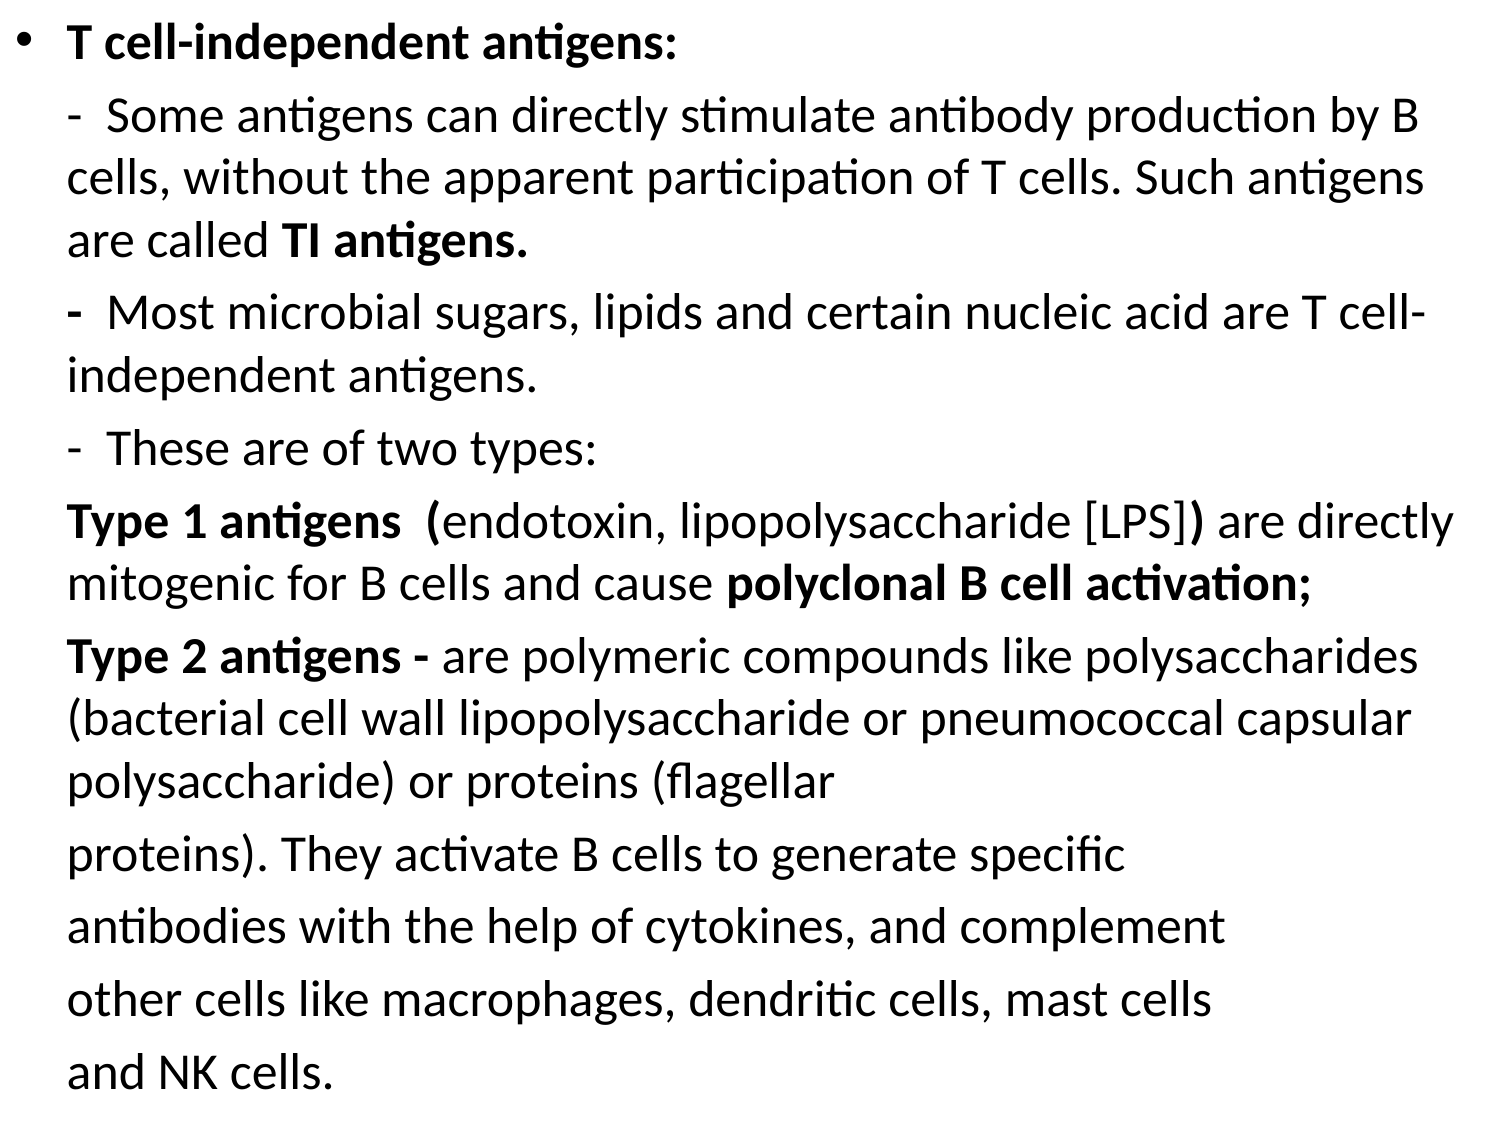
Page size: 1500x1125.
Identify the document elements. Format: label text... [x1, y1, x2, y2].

list T cell-independent antigens: - Some antigens can directly stimulate antibody production by B cells, without the apparent participation of T cells. Such antigens are called TI antigens. - Most microbial sugars, lipids and certain nucleic acid are T cell-independent antigens. - These are of two types: Type 1 antigens (endotoxin, lipopolysaccharide [LPS]) are directly mitogenic for B cells and cause polyclonal B cell activation; Type 2 antigens - are polymeric compounds like polysaccharides (bacterial cell wall lipopolysaccharide or pneumococcal capsular polysaccharide) or proteins (flagellar proteins). They activate B cells to generate specific antibodies with the help of cytokines, and complement other cells like macrophages, dendritic cells, mast cells and NK cells. [0, 0, 1500, 1125]
